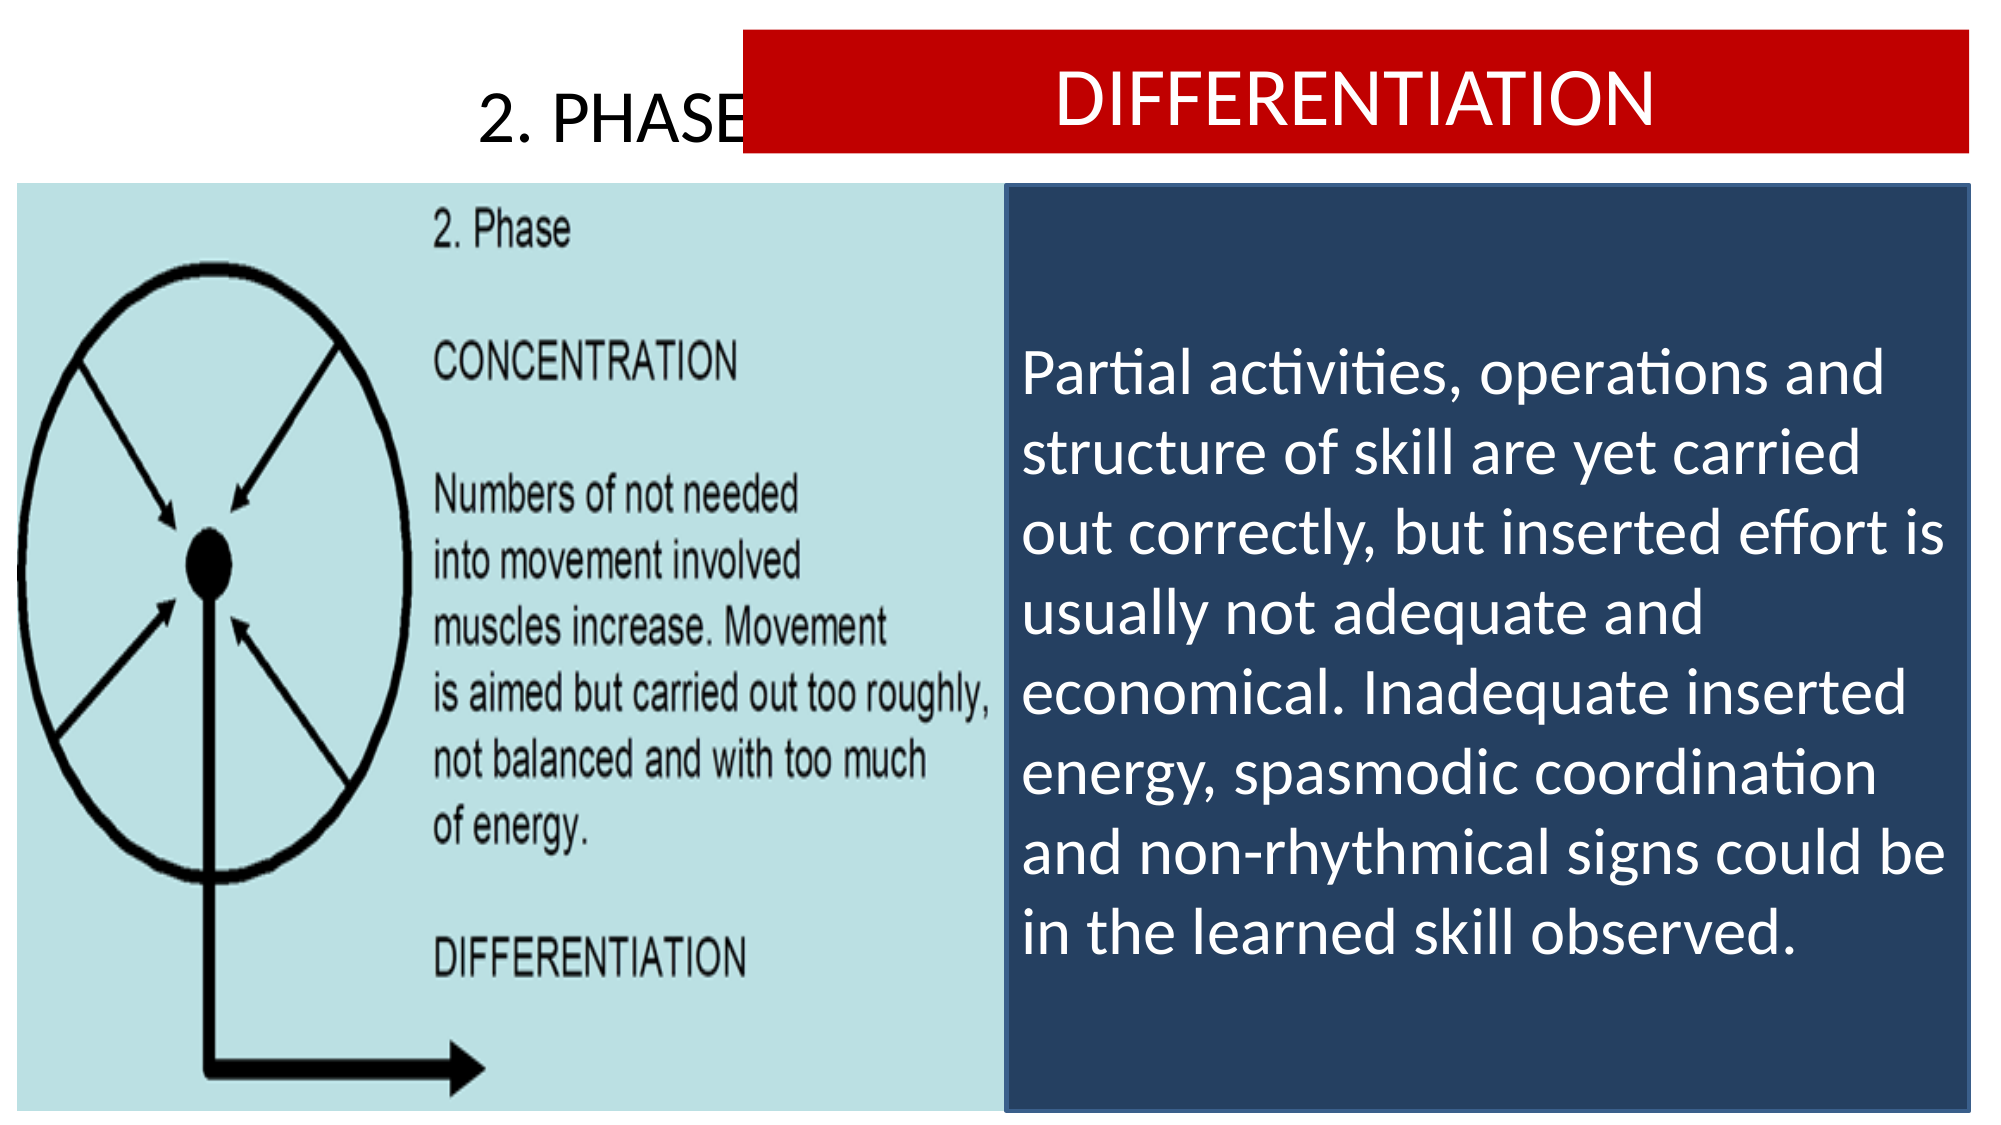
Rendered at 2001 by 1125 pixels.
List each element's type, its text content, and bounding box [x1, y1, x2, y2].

title 2. PHASE OF MOTOR LEARNING [54, 59, 1863, 166]
text_box Partial activities, operations and structure of skill are yet carried out correctly, but inserted effort is usually not adequate and economical. Inadequate inserted energy, spasmodic coordination and non-rhythmical signs could be in the learned skill observed. [1007, 183, 1971, 1113]
text_box DIFFERENTIATION [741, 28, 1971, 156]
picture [17, 183, 1007, 1112]
